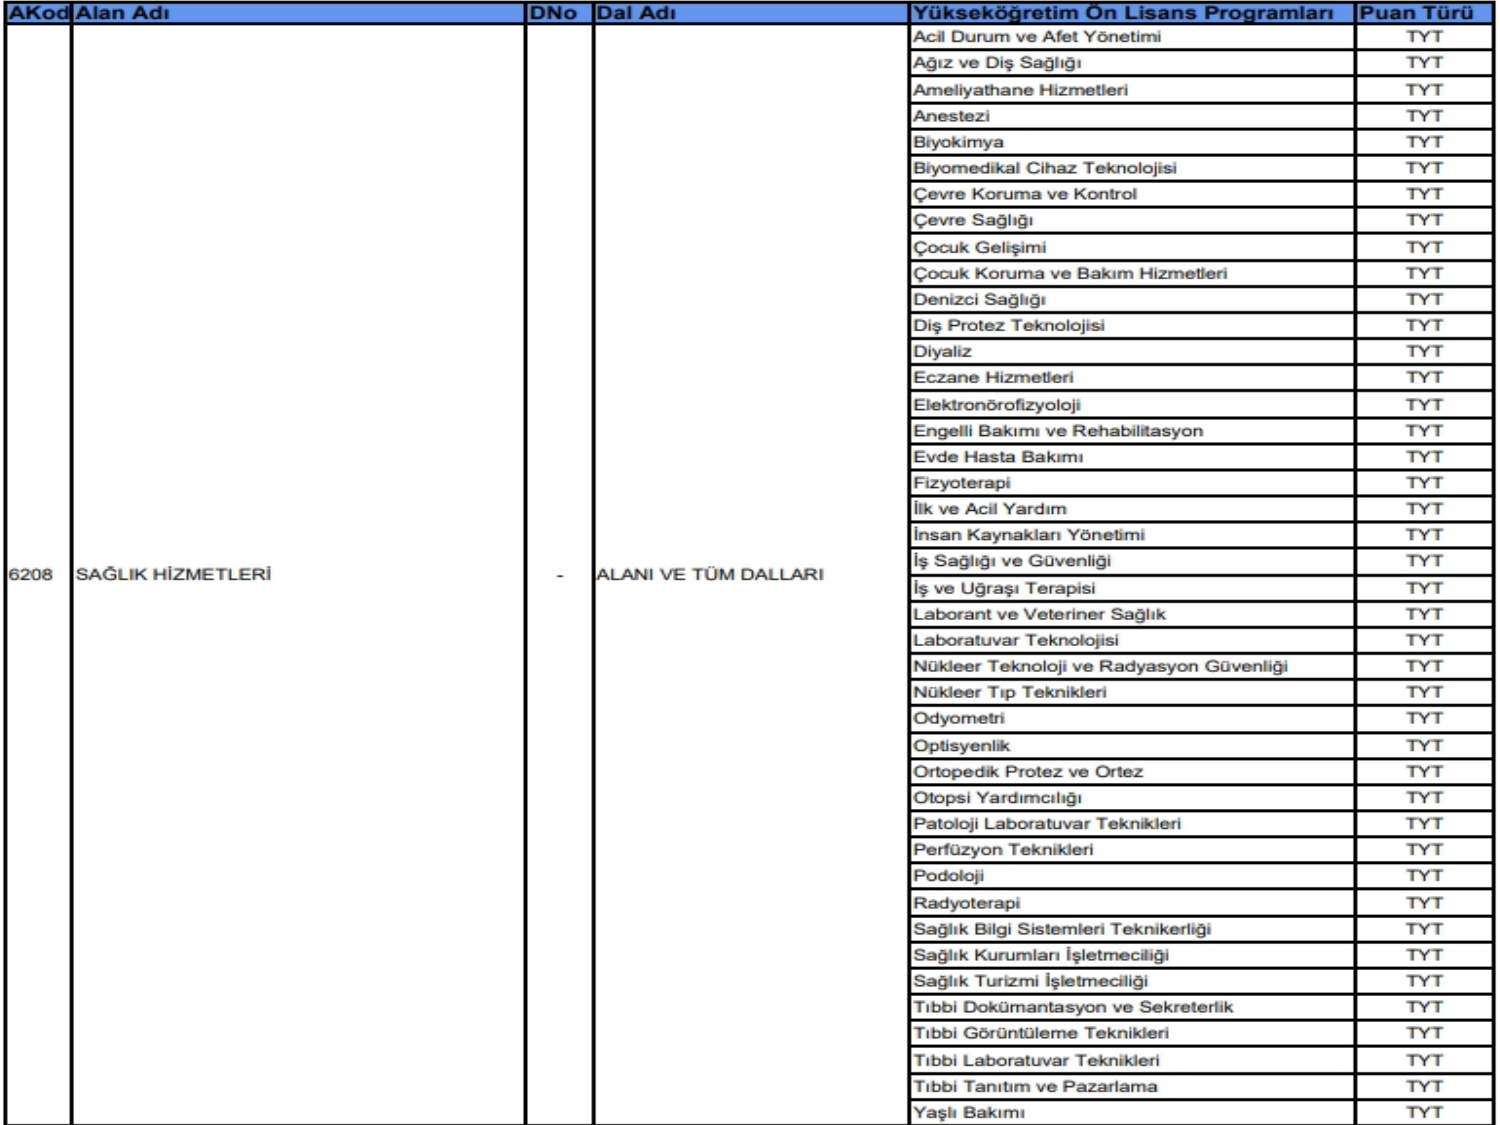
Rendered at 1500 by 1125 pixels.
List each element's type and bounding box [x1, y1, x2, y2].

list [0, 0, 1500, 1125]
